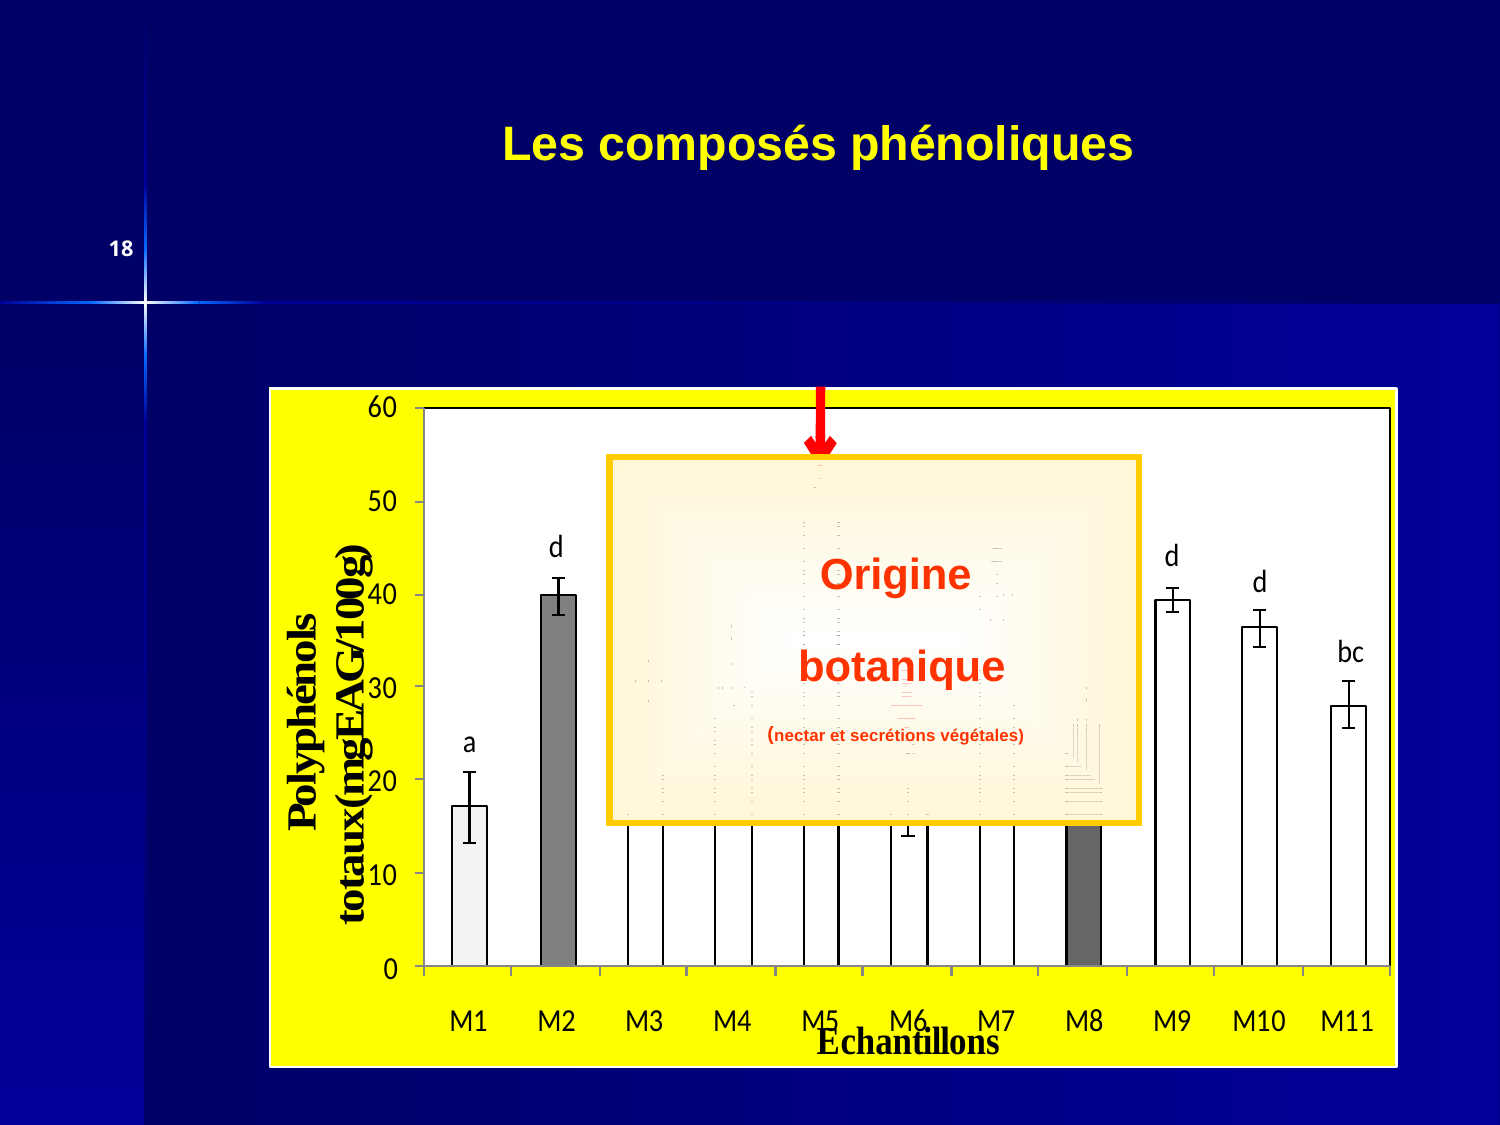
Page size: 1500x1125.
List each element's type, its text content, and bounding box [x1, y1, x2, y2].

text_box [257, 374, 1407, 1079]
text_box Les composés phénoliques [200, 35, 1438, 270]
slide_number 18 [0, 222, 149, 298]
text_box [609, 456, 1183, 824]
